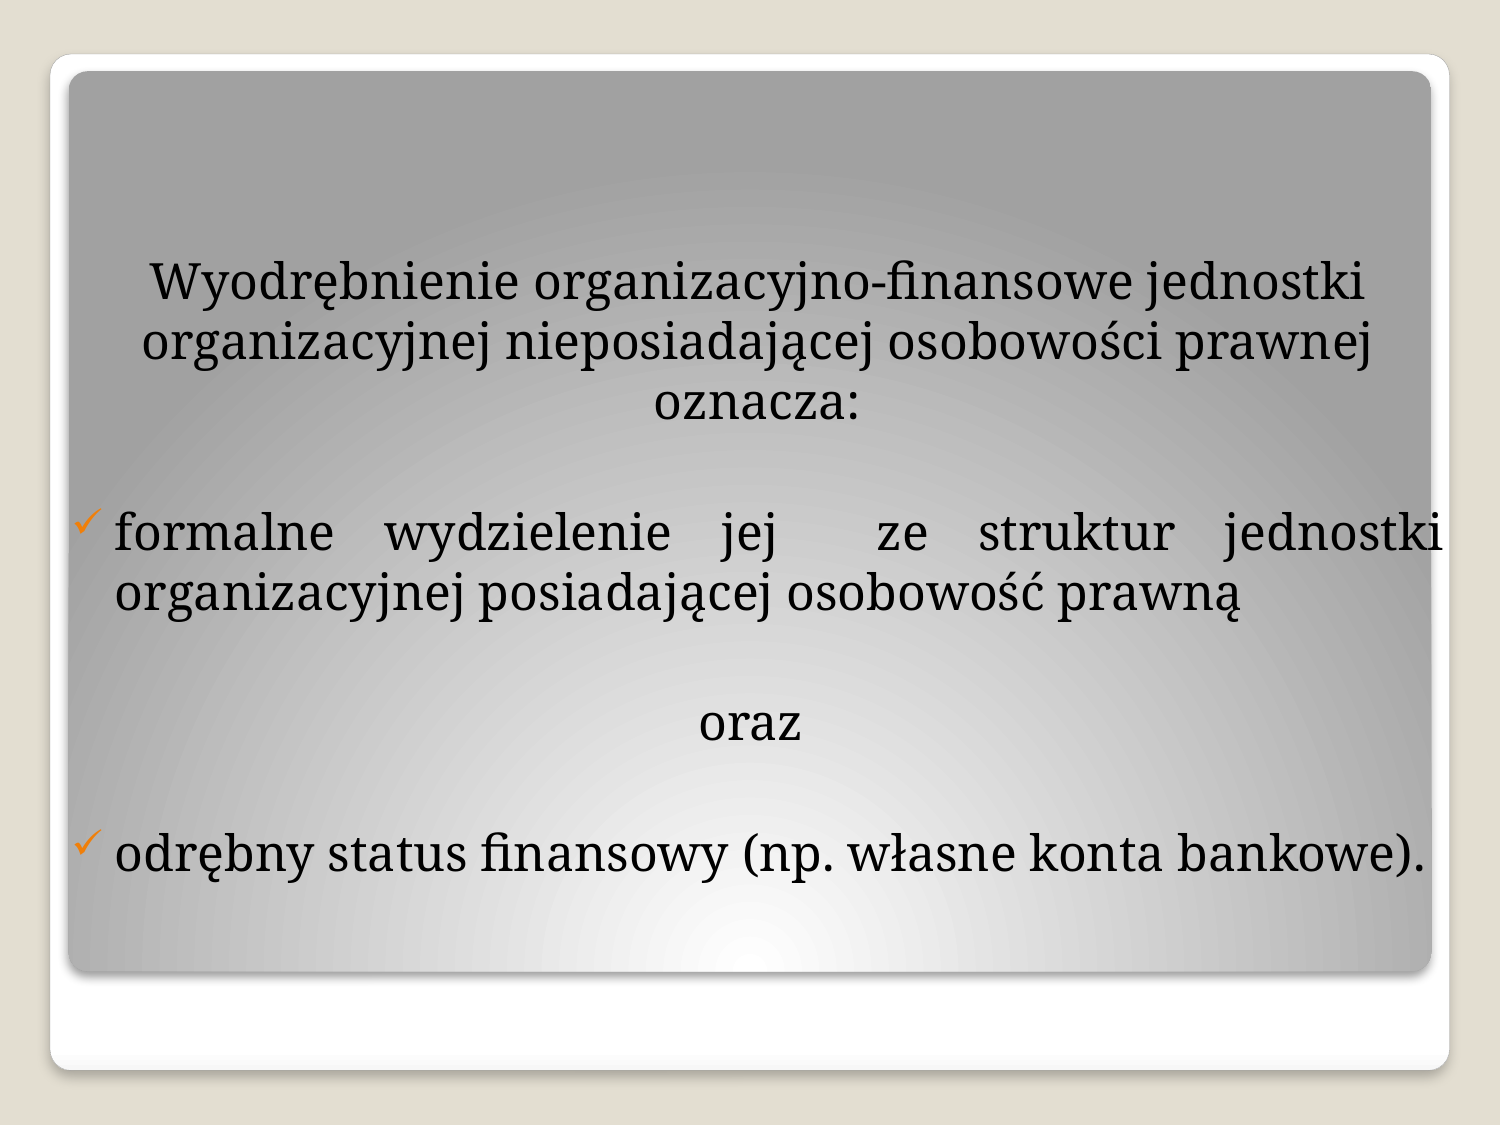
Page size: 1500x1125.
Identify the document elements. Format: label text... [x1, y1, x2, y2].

list Wyodrębnienie organizacyjno-finansowe jednostki organizacyjnej nieposiadającej osobowości prawnej oznacza: formalne wydzielenie jej ze struktur jednostki organizacyjnej posiadającej osobowość prawną oraz odrębny status finansowy (np. własne konta bankowe). [41, 42, 1459, 1081]
